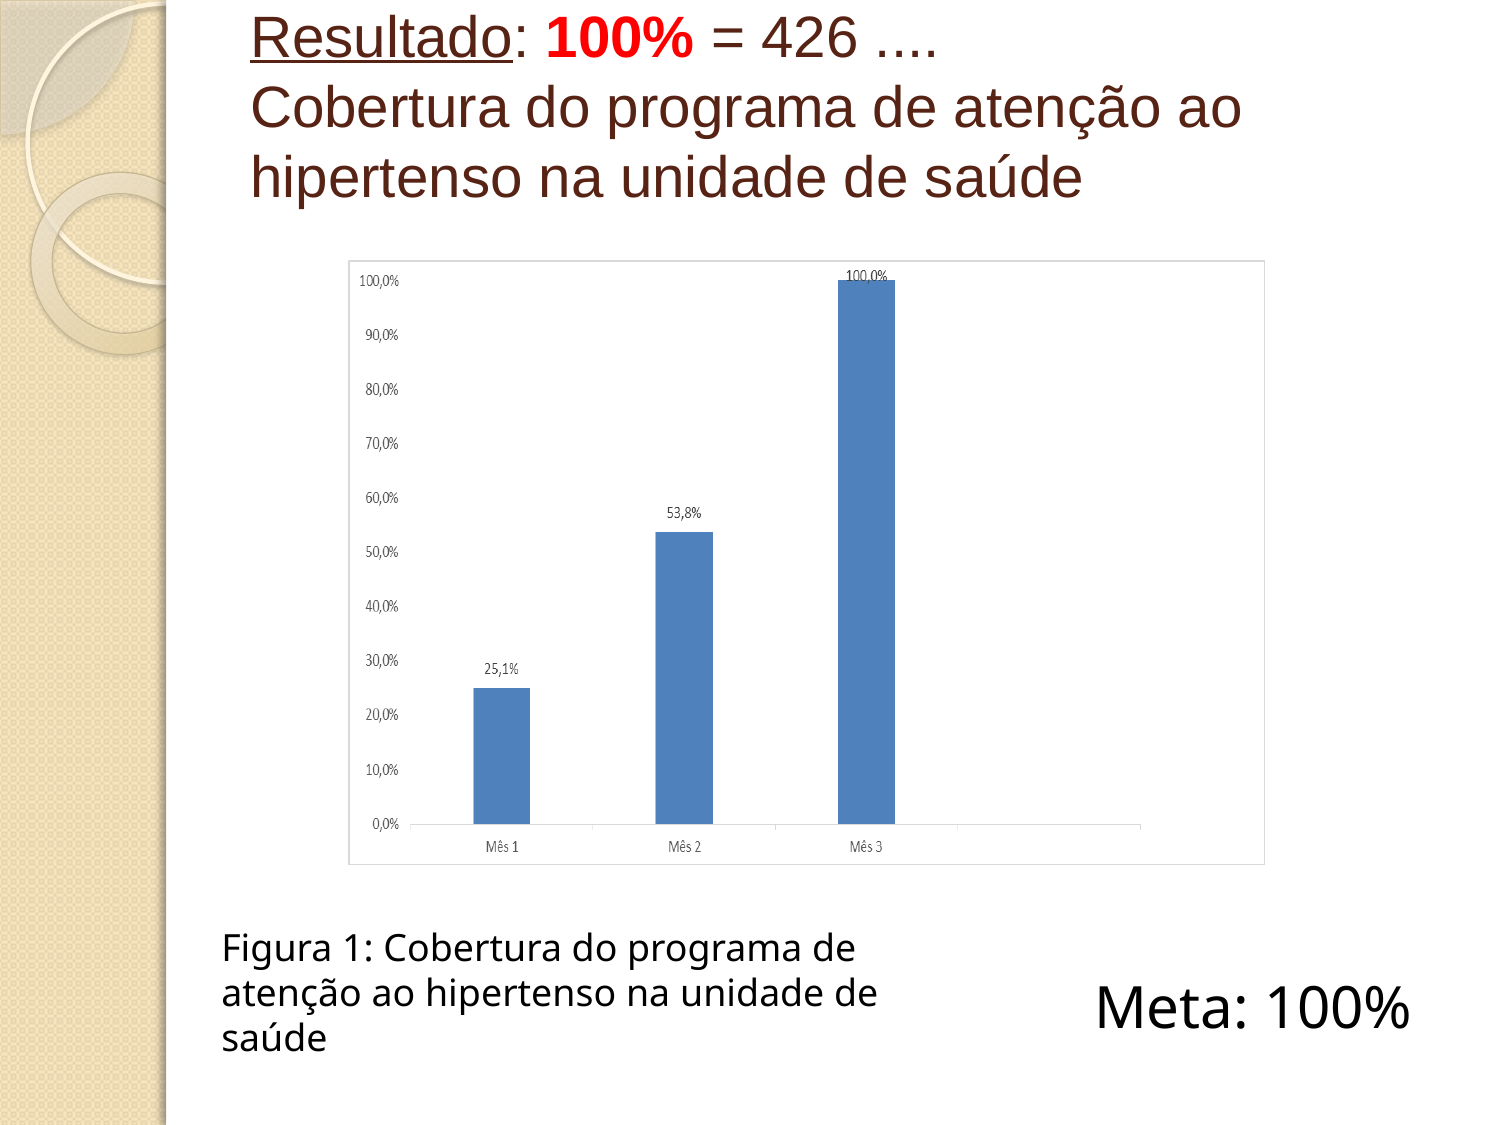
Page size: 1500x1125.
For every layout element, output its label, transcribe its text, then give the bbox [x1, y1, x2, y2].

title Resultado: 100% = 426 .... Cobertura do programa de atenção ao hipertenso na unidade de saúde [235, 45, 1466, 233]
text_box Meta: 100% [1079, 962, 1428, 1047]
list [348, 260, 1265, 865]
text_box Figura 1: Cobertura do programa de atenção ao hipertenso na unidade de saúde [206, 916, 957, 1067]
